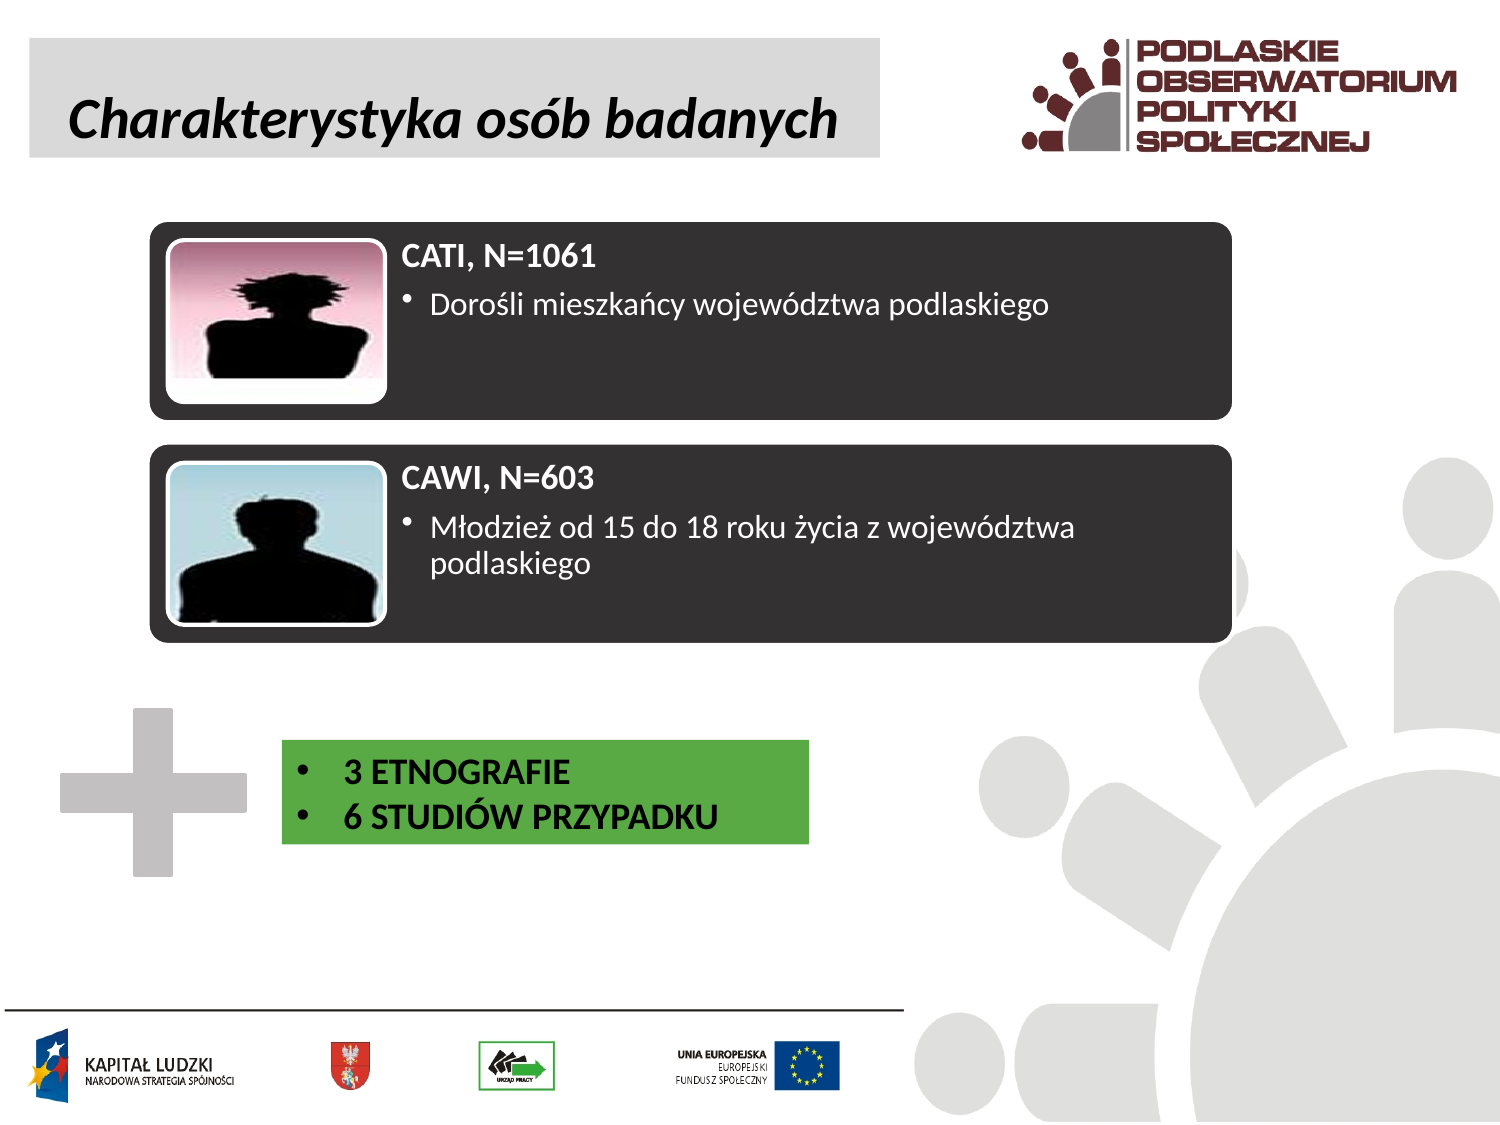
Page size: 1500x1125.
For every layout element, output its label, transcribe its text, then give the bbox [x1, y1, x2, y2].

text_box [60, 708, 247, 877]
picture [0, 0, 1500, 1125]
text_box 3 ETNOGRAFIE 6 STUDIÓW PRZYPADKU [281, 739, 809, 845]
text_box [147, 219, 1235, 646]
text_box Charakterystyka osób badanych [29, 37, 880, 158]
